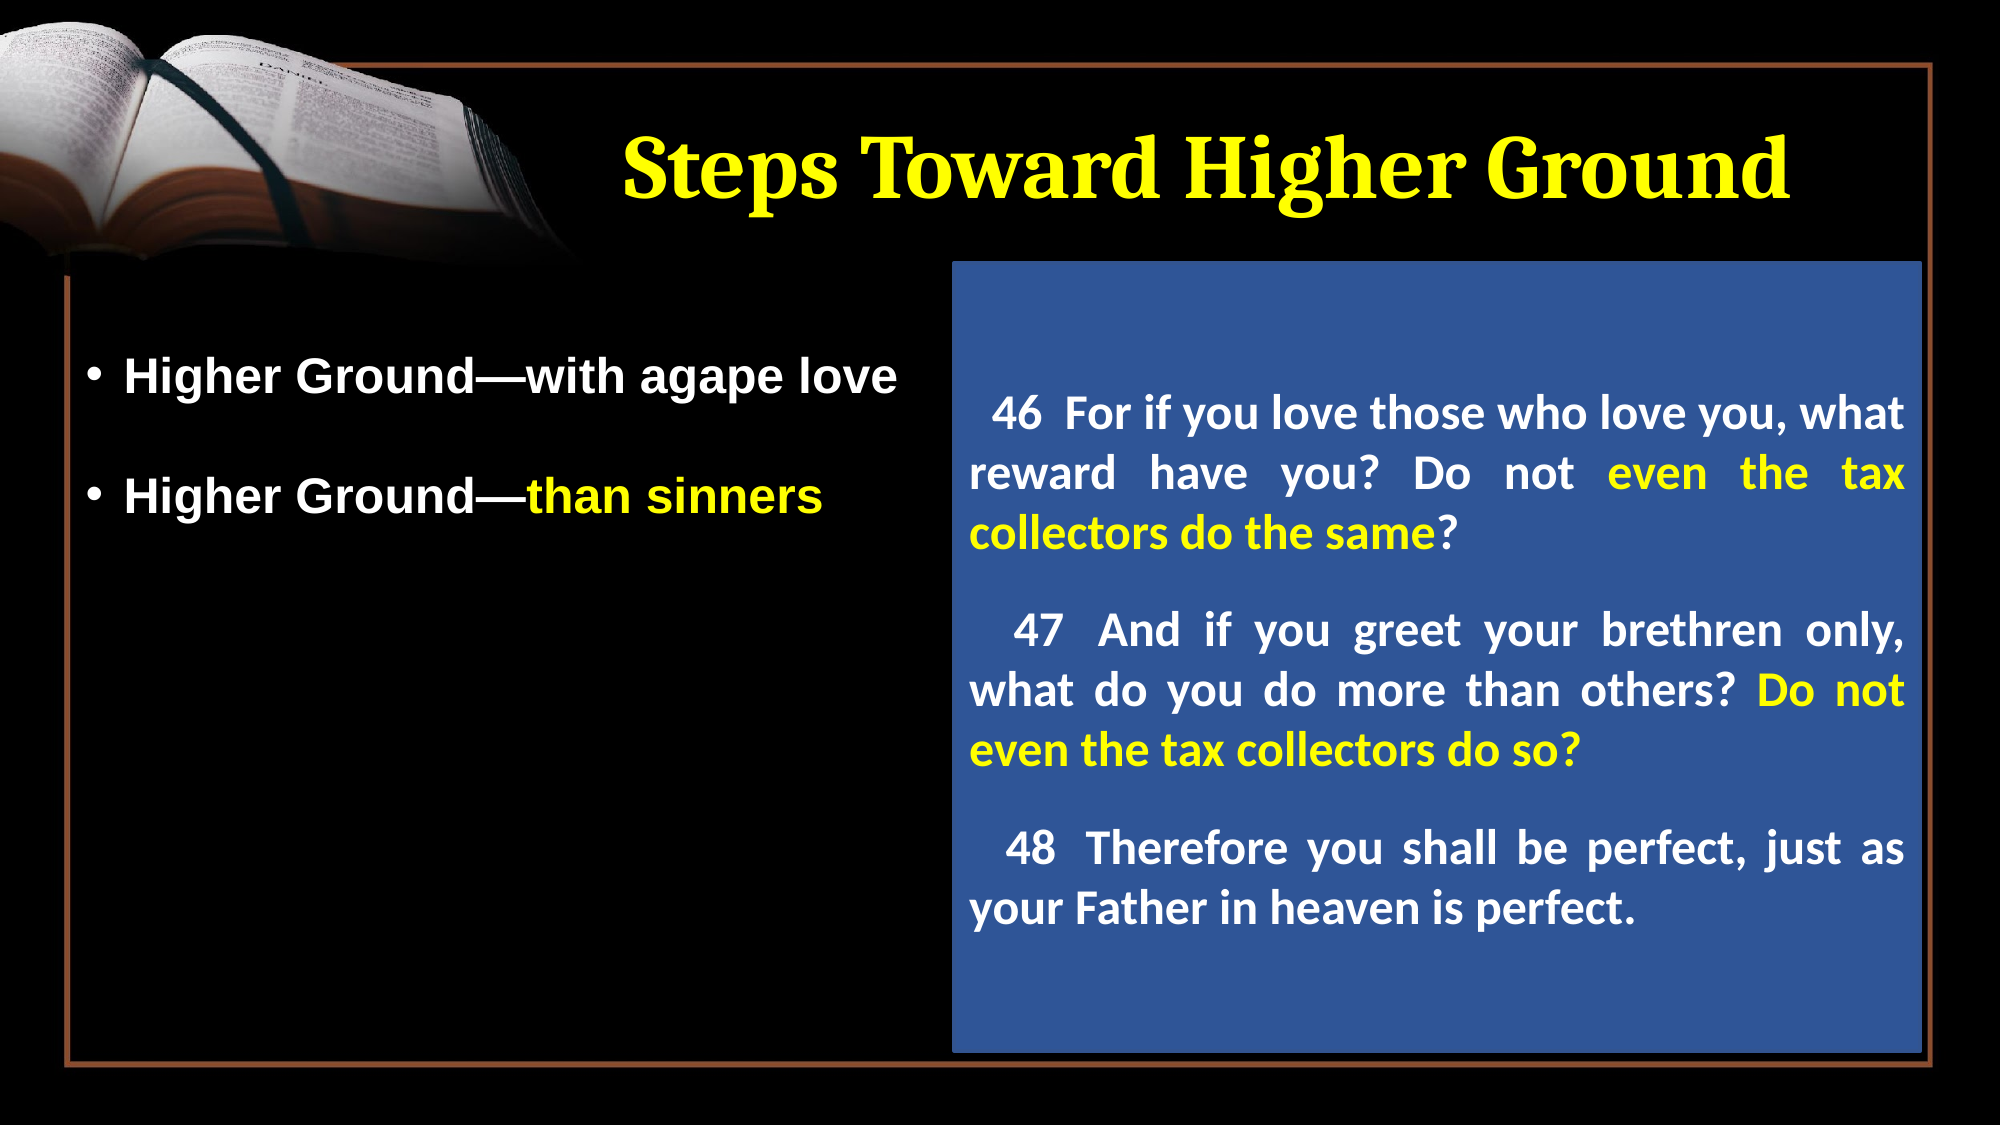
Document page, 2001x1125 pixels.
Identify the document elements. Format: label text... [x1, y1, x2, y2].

text_box 46 For if you love those who love you, what reward have you? Do not even the tax collectors do the same? 47 And if you greet your brethren only, what do you do more than others? Do not even the tax collectors do so? 48 Therefore you shall be perfect, just as your Father in heaven is perfect. [952, 261, 1922, 1053]
title Steps Toward Higher Ground [483, 74, 1935, 263]
picture [0, 0, 2000, 1125]
text_box Higher Ground—with agape love Higher Ground—than sinners [70, 336, 968, 531]
